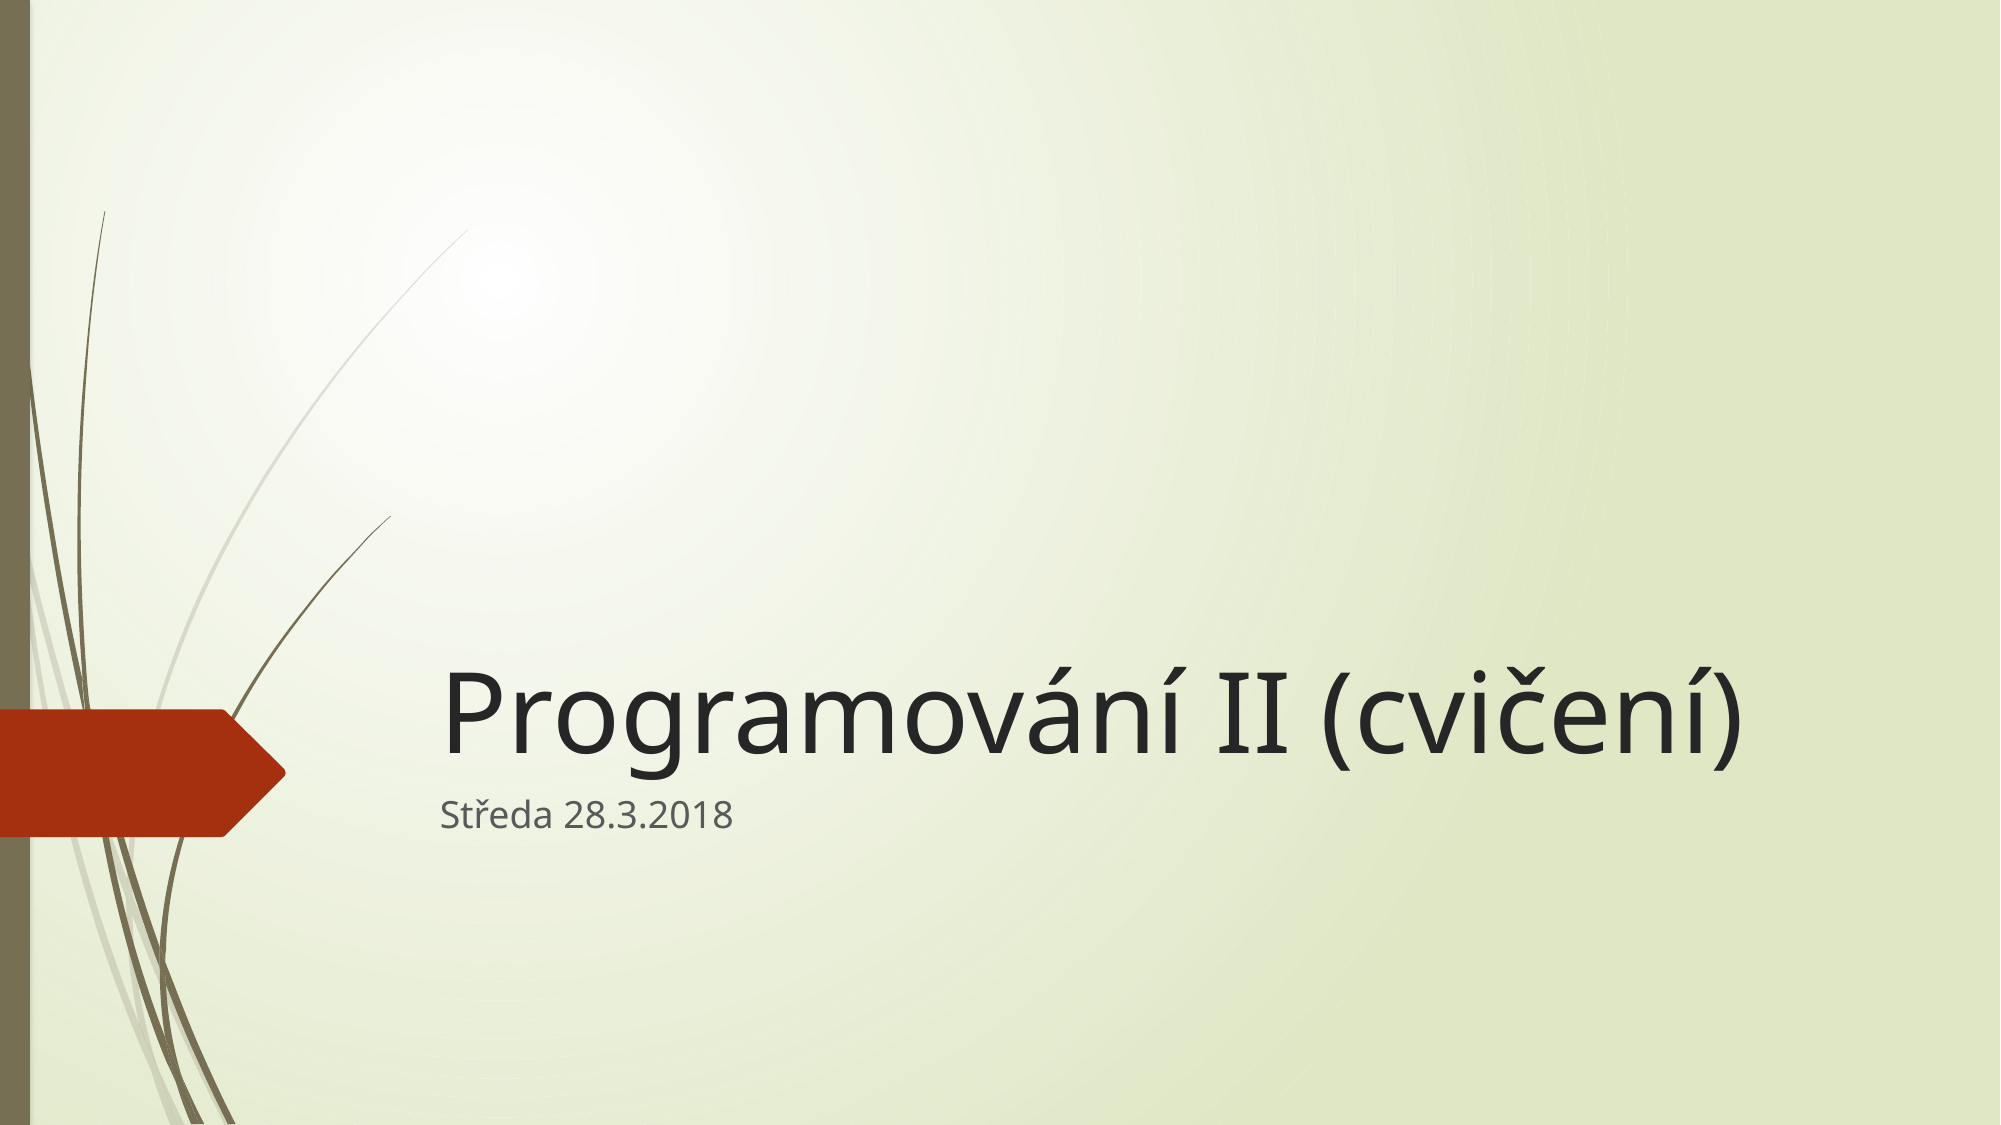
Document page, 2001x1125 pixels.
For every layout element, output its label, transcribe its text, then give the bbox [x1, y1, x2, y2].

title Programování II (cvičení) [424, 412, 1888, 783]
subtitle Středa 28.3.2018 [424, 783, 1888, 969]
